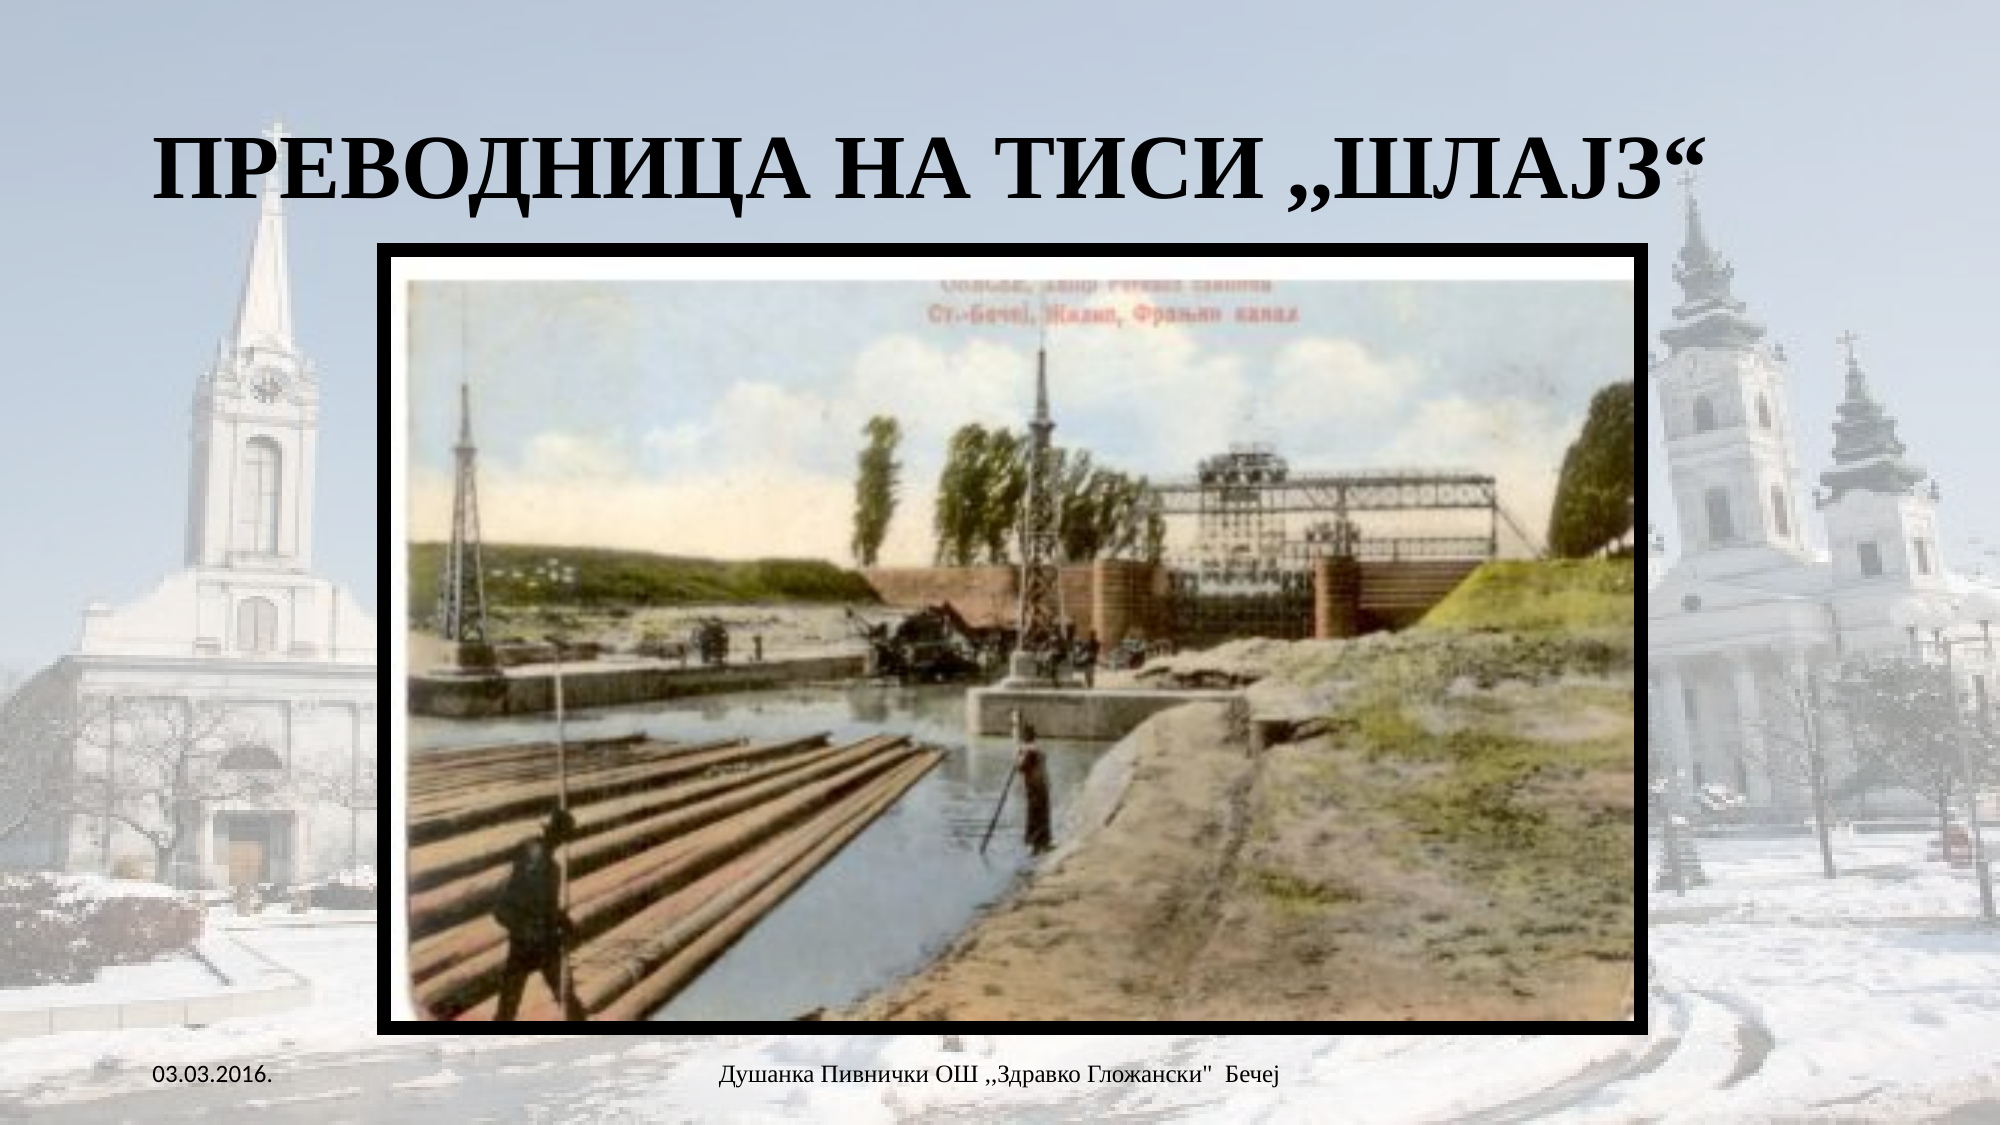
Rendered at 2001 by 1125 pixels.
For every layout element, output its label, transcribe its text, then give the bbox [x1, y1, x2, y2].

footer Душанка Пивнички ОШ ,,Здравко Гложански" Бечеј [662, 1042, 1338, 1103]
title ПРЕВОДНИЦА НА ТИСИ ,,ШЛАЈЗ“ [137, 59, 1863, 278]
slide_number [137, 1042, 588, 1103]
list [391, 257, 1634, 1021]
